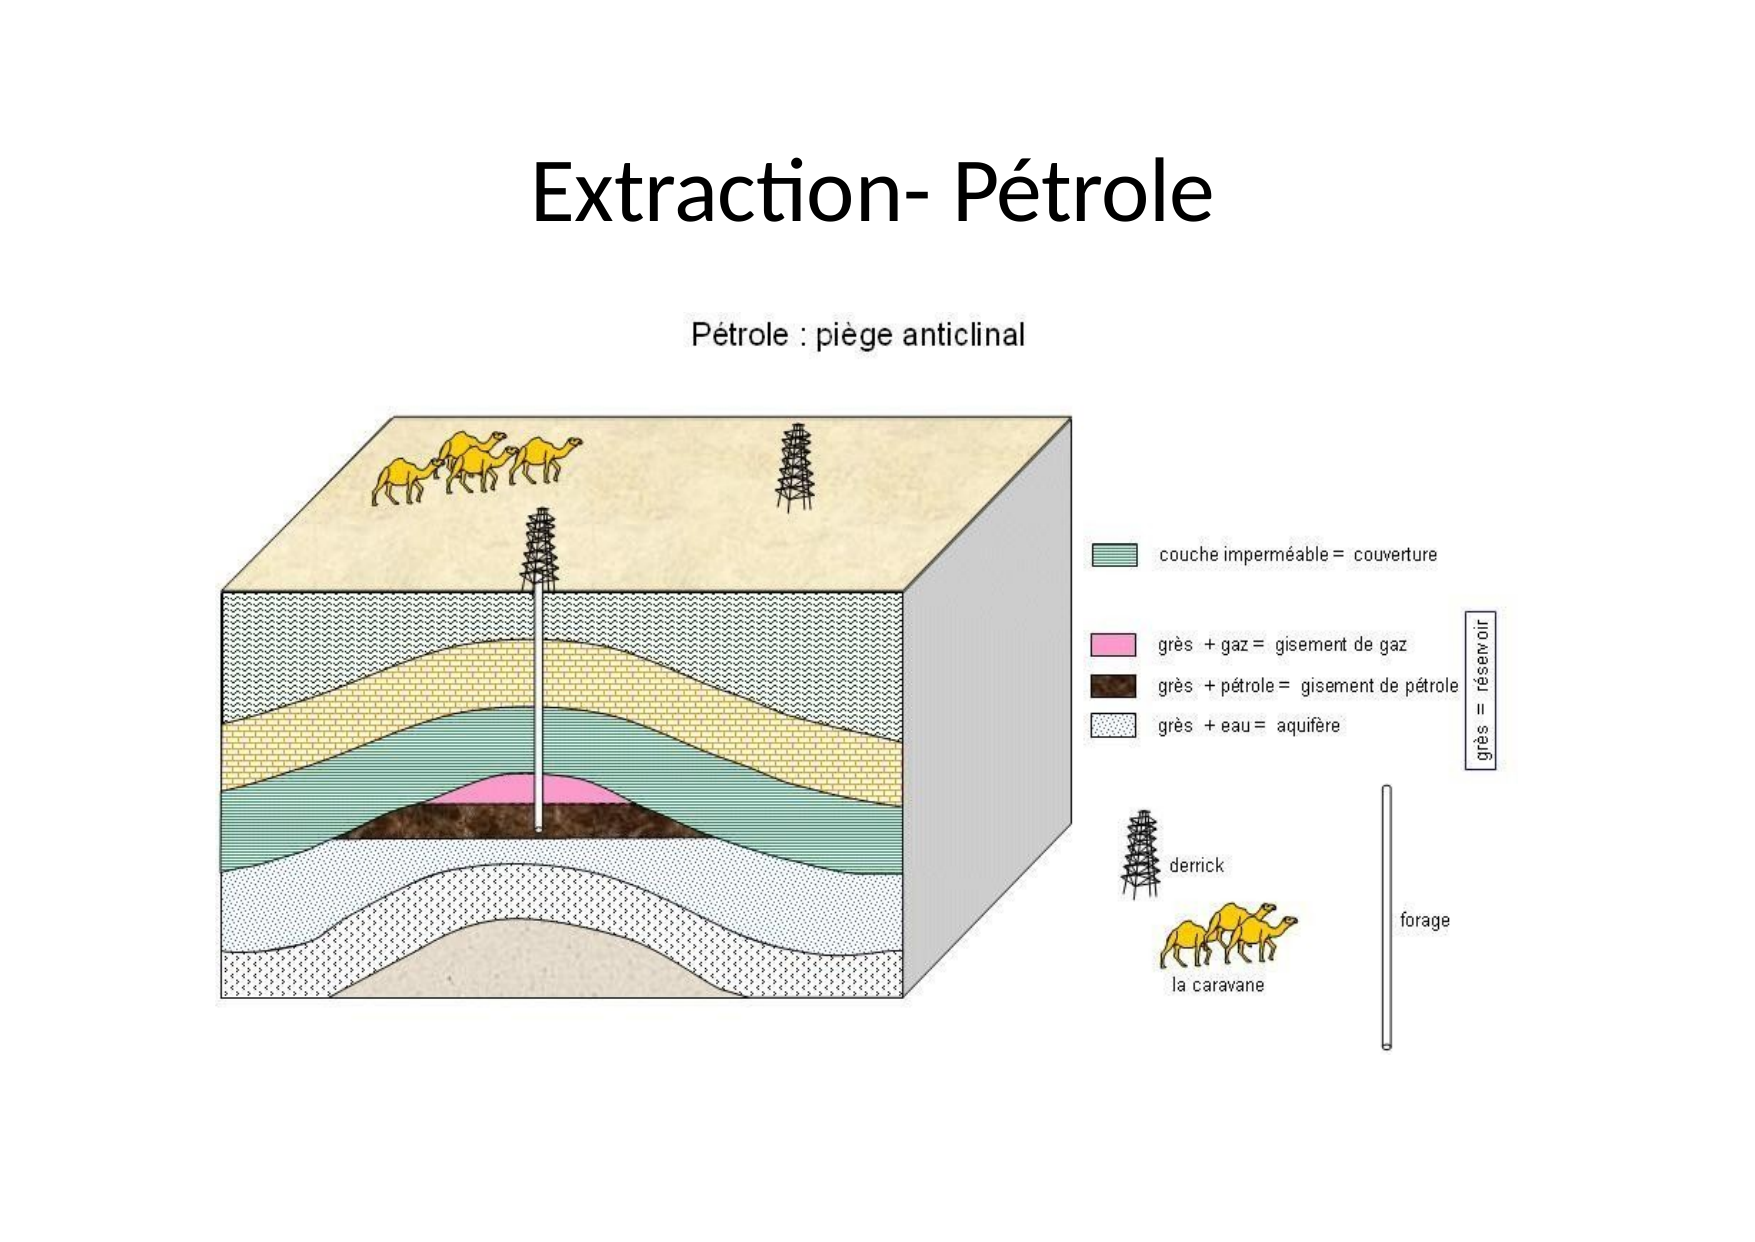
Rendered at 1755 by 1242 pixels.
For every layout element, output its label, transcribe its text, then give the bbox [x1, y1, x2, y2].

text_box [215, 312, 1518, 1055]
title Extraction- Pétrole [528, 127, 1223, 312]
